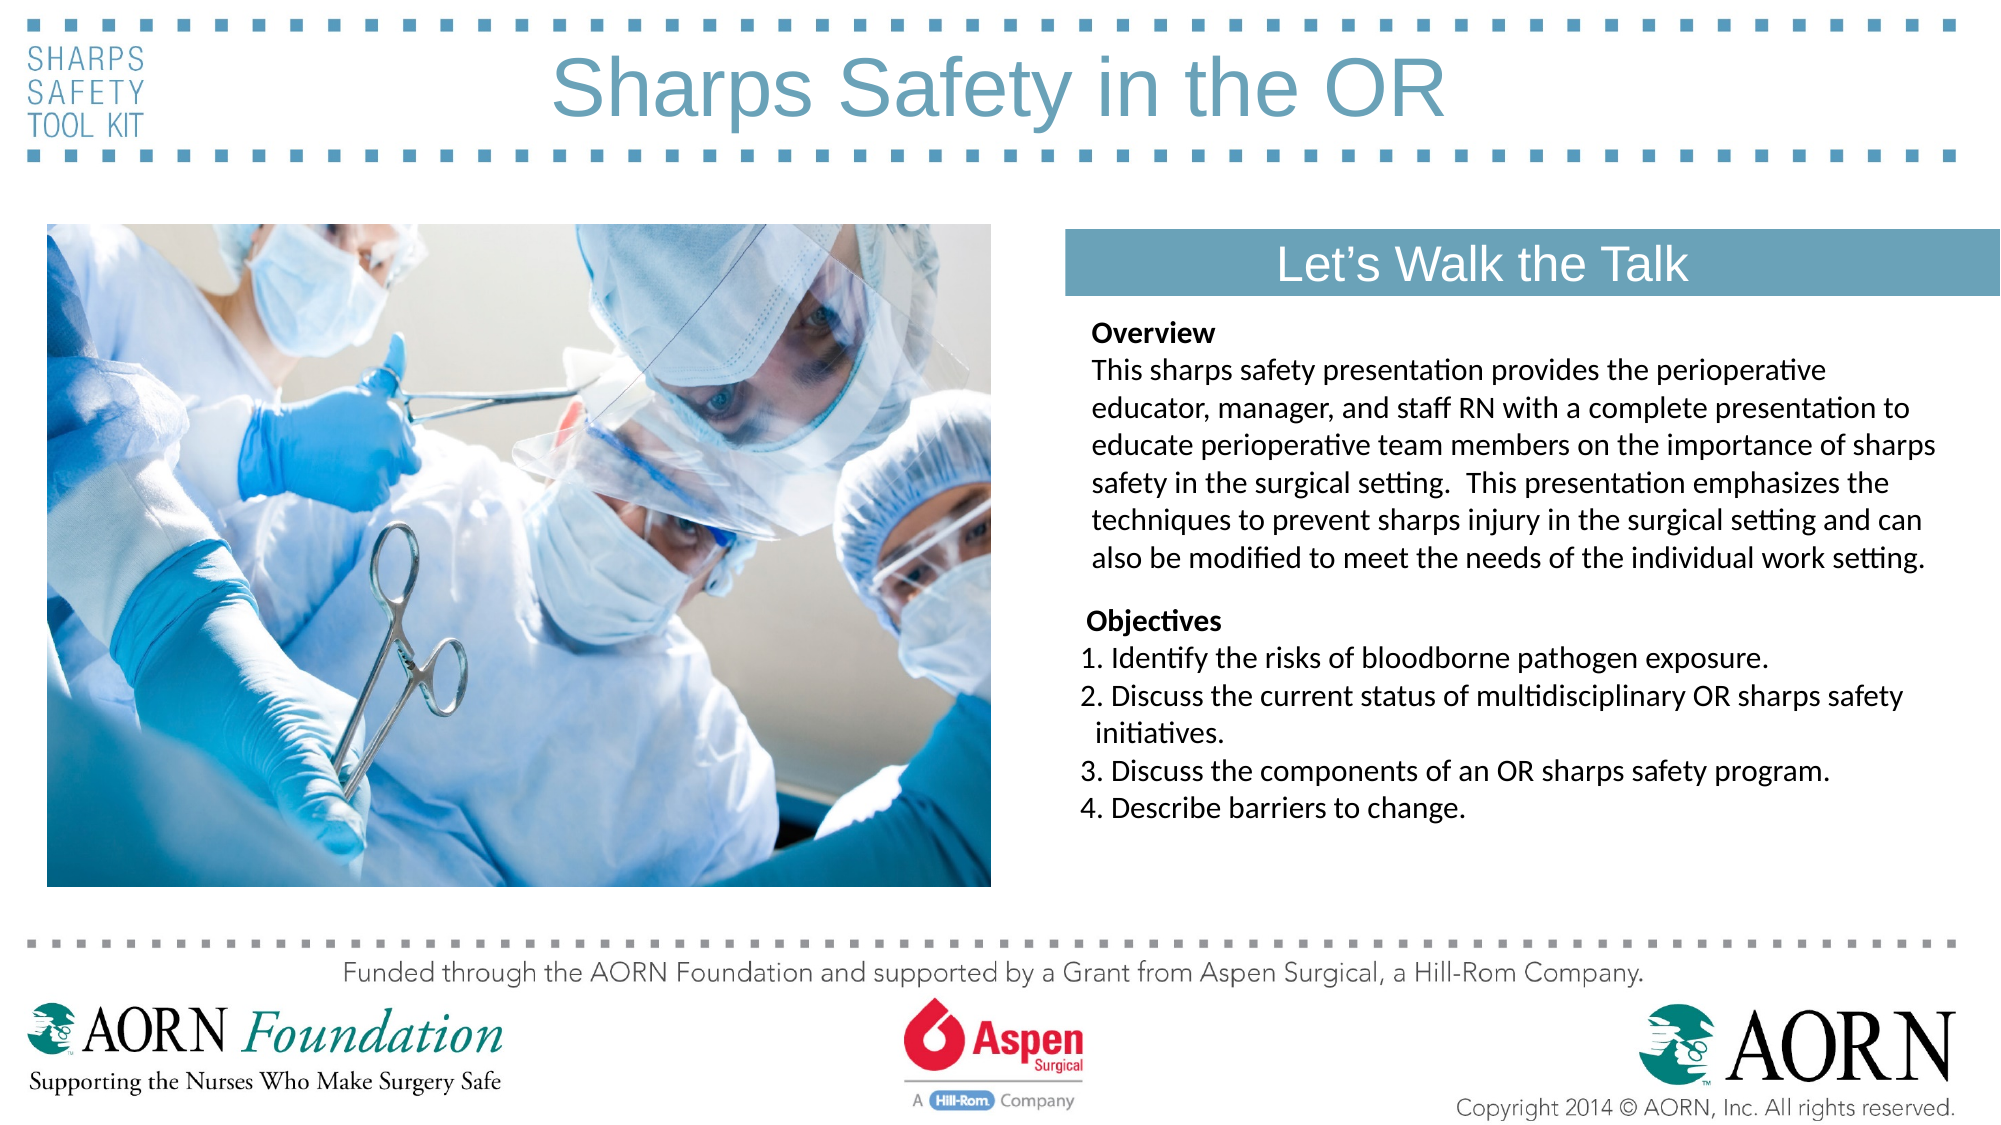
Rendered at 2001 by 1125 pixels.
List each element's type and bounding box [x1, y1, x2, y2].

picture [0, 0, 1992, 1125]
text_box [1992, 228, 2000, 297]
